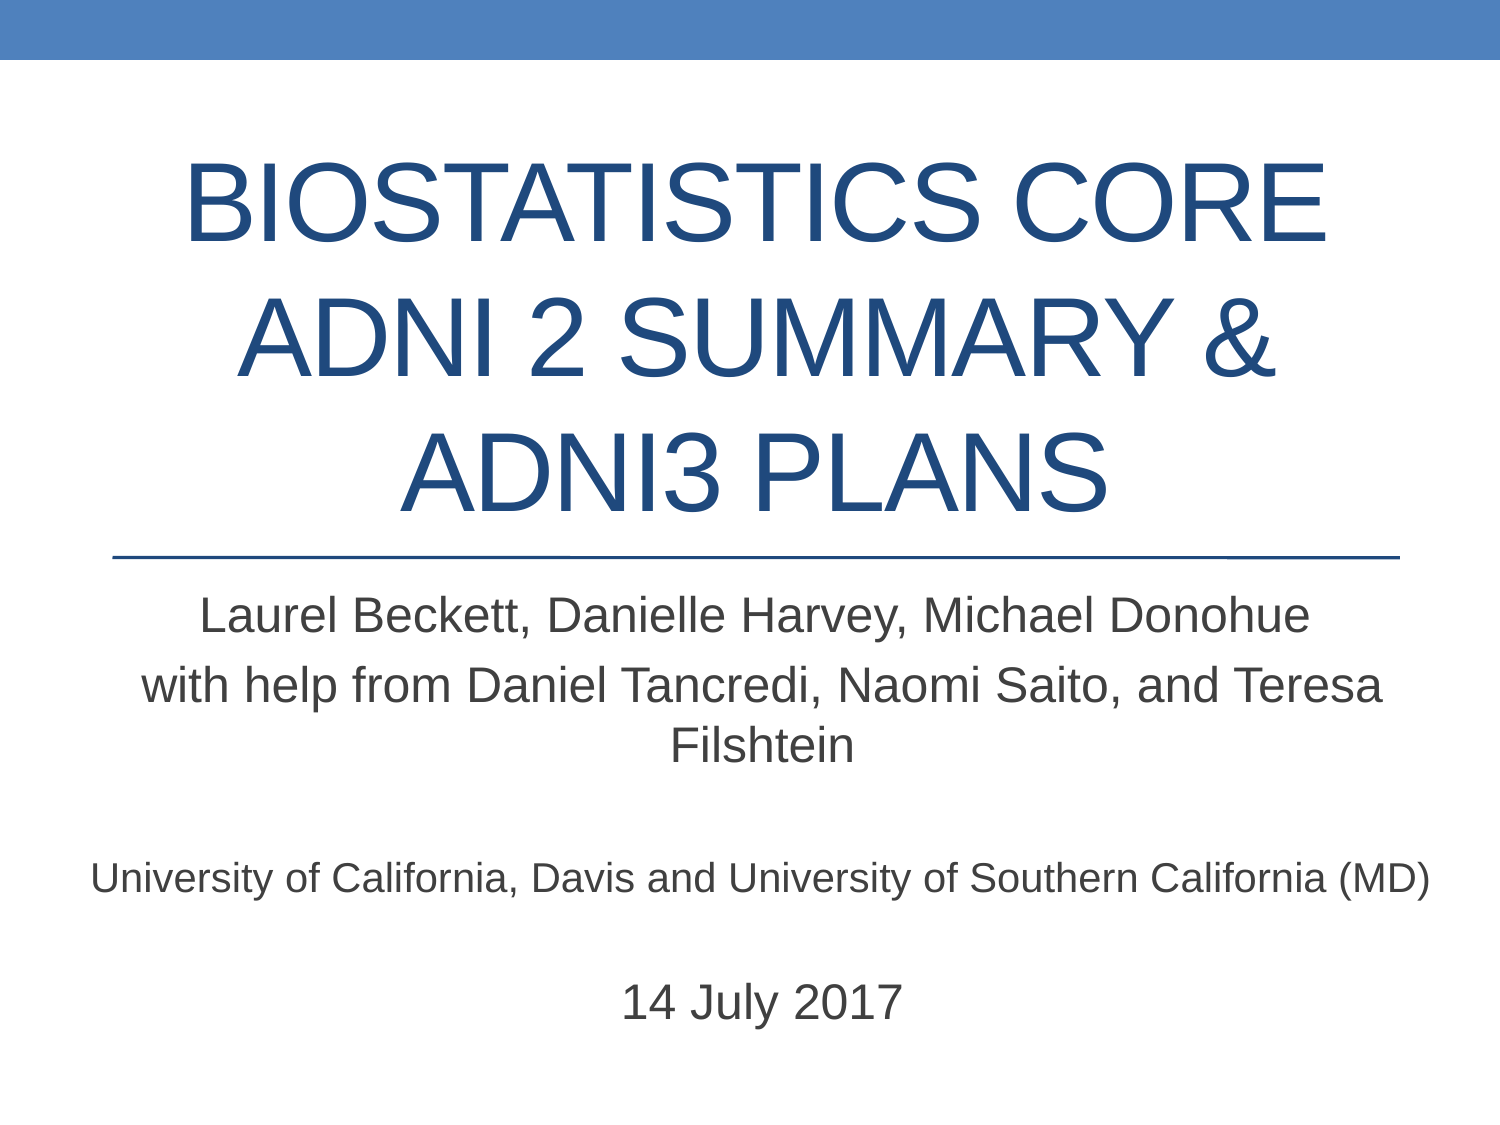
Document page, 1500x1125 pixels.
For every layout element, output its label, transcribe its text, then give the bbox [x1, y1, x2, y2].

title BIOSTATISTICS Core ADNI 2 Summary & ADNI3 Plans [112, 125, 1400, 542]
subtitle Laurel Beckett, Danielle Harvey, Michael Donohue with help from Daniel Tancredi, Naomi Saito, and Teresa Filshtein University of California, Davis and University of Southern California (MD) 14 July 2017 [75, 575, 1450, 1050]
